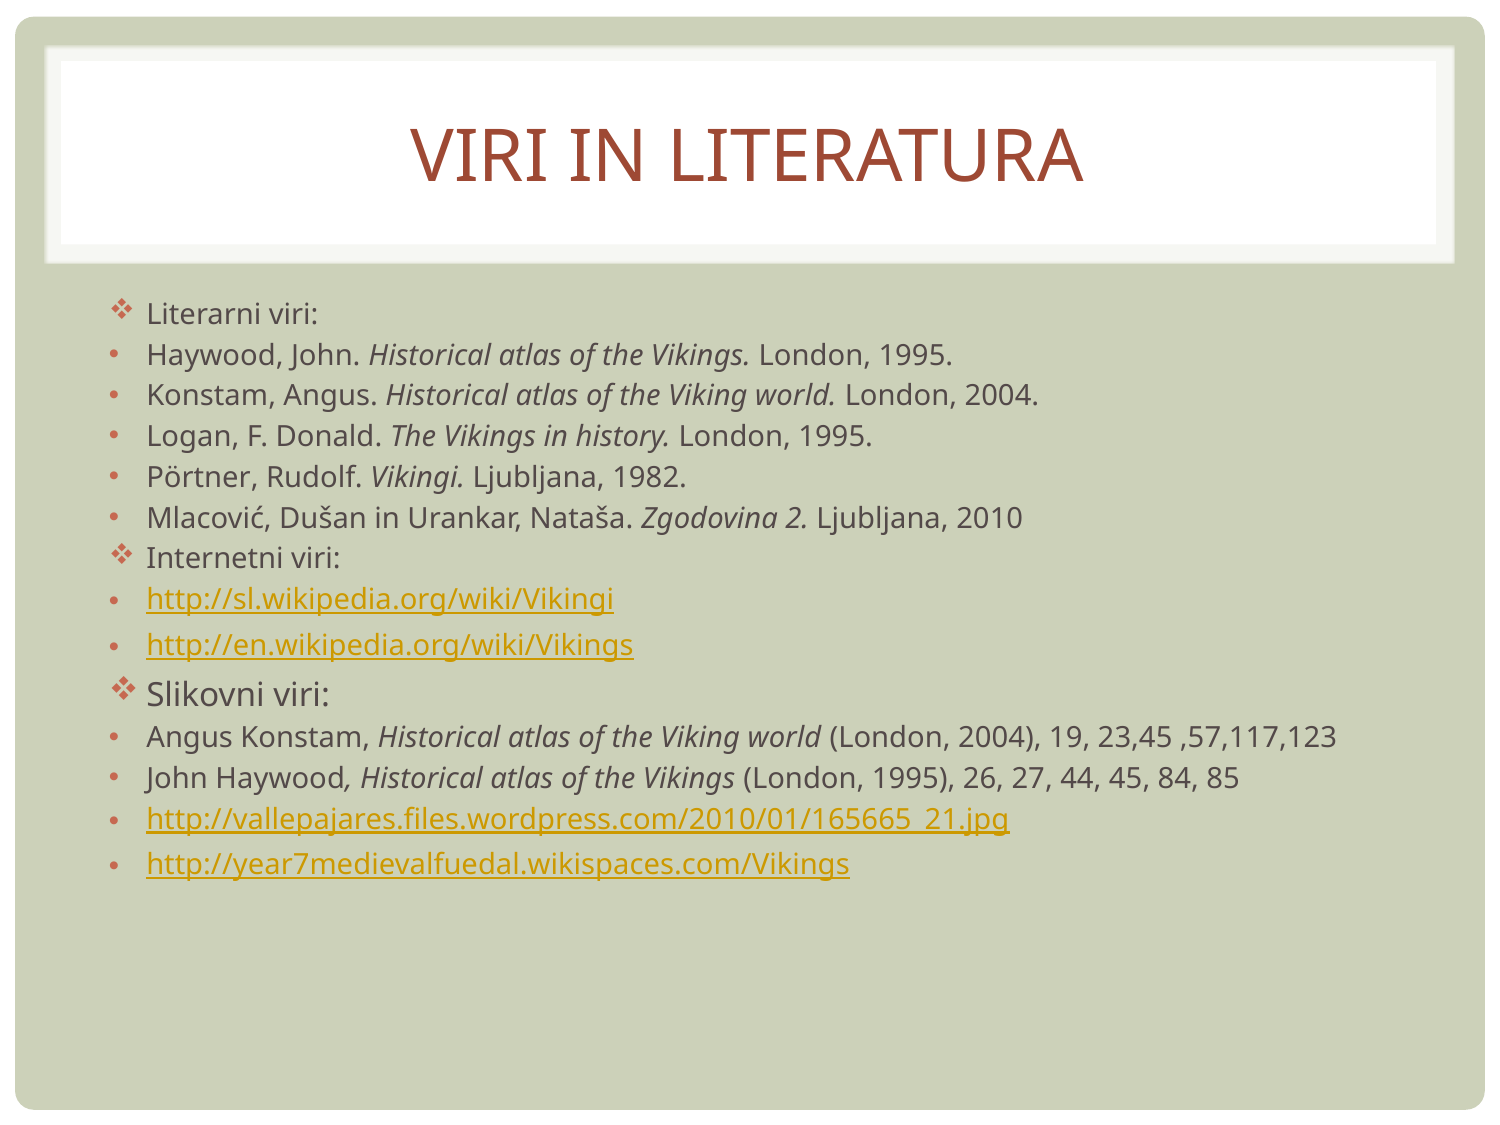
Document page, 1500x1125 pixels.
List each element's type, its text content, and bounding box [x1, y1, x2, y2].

list Literarni viri: Haywood, John. Historical atlas of the Vikings. London, 1995. Konstam, Angus. Historical atlas of the Viking world. London, 2004. Logan, F. Donald. The Vikings in history. London, 1995. Pörtner, Rudolf. Vikingi. Ljubljana, 1982. Mlacović, Dušan in Urankar, Nataša. Zgodovina 2. Ljubljana, 2010 Internetni viri: http://sl.wikipedia.org/wiki/Vikingi http://en.wikipedia.org/wiki/Vikings Slikovni viri: Angus Konstam, Historical atlas of the Viking world (London, 2004), 19, 23,45 ,57,117,123 John Haywood, Historical atlas of the Vikings (London, 1995), 26, 27, 44, 45, 84, 85 http://vallepajares.files.wordpress.com/2010/01/165665_21.jpg http://year7medievalfuedal.wikispaces.com/Vikings [75, 287, 1425, 1047]
title VIRI IN LITERATURA [69, 66, 1425, 238]
